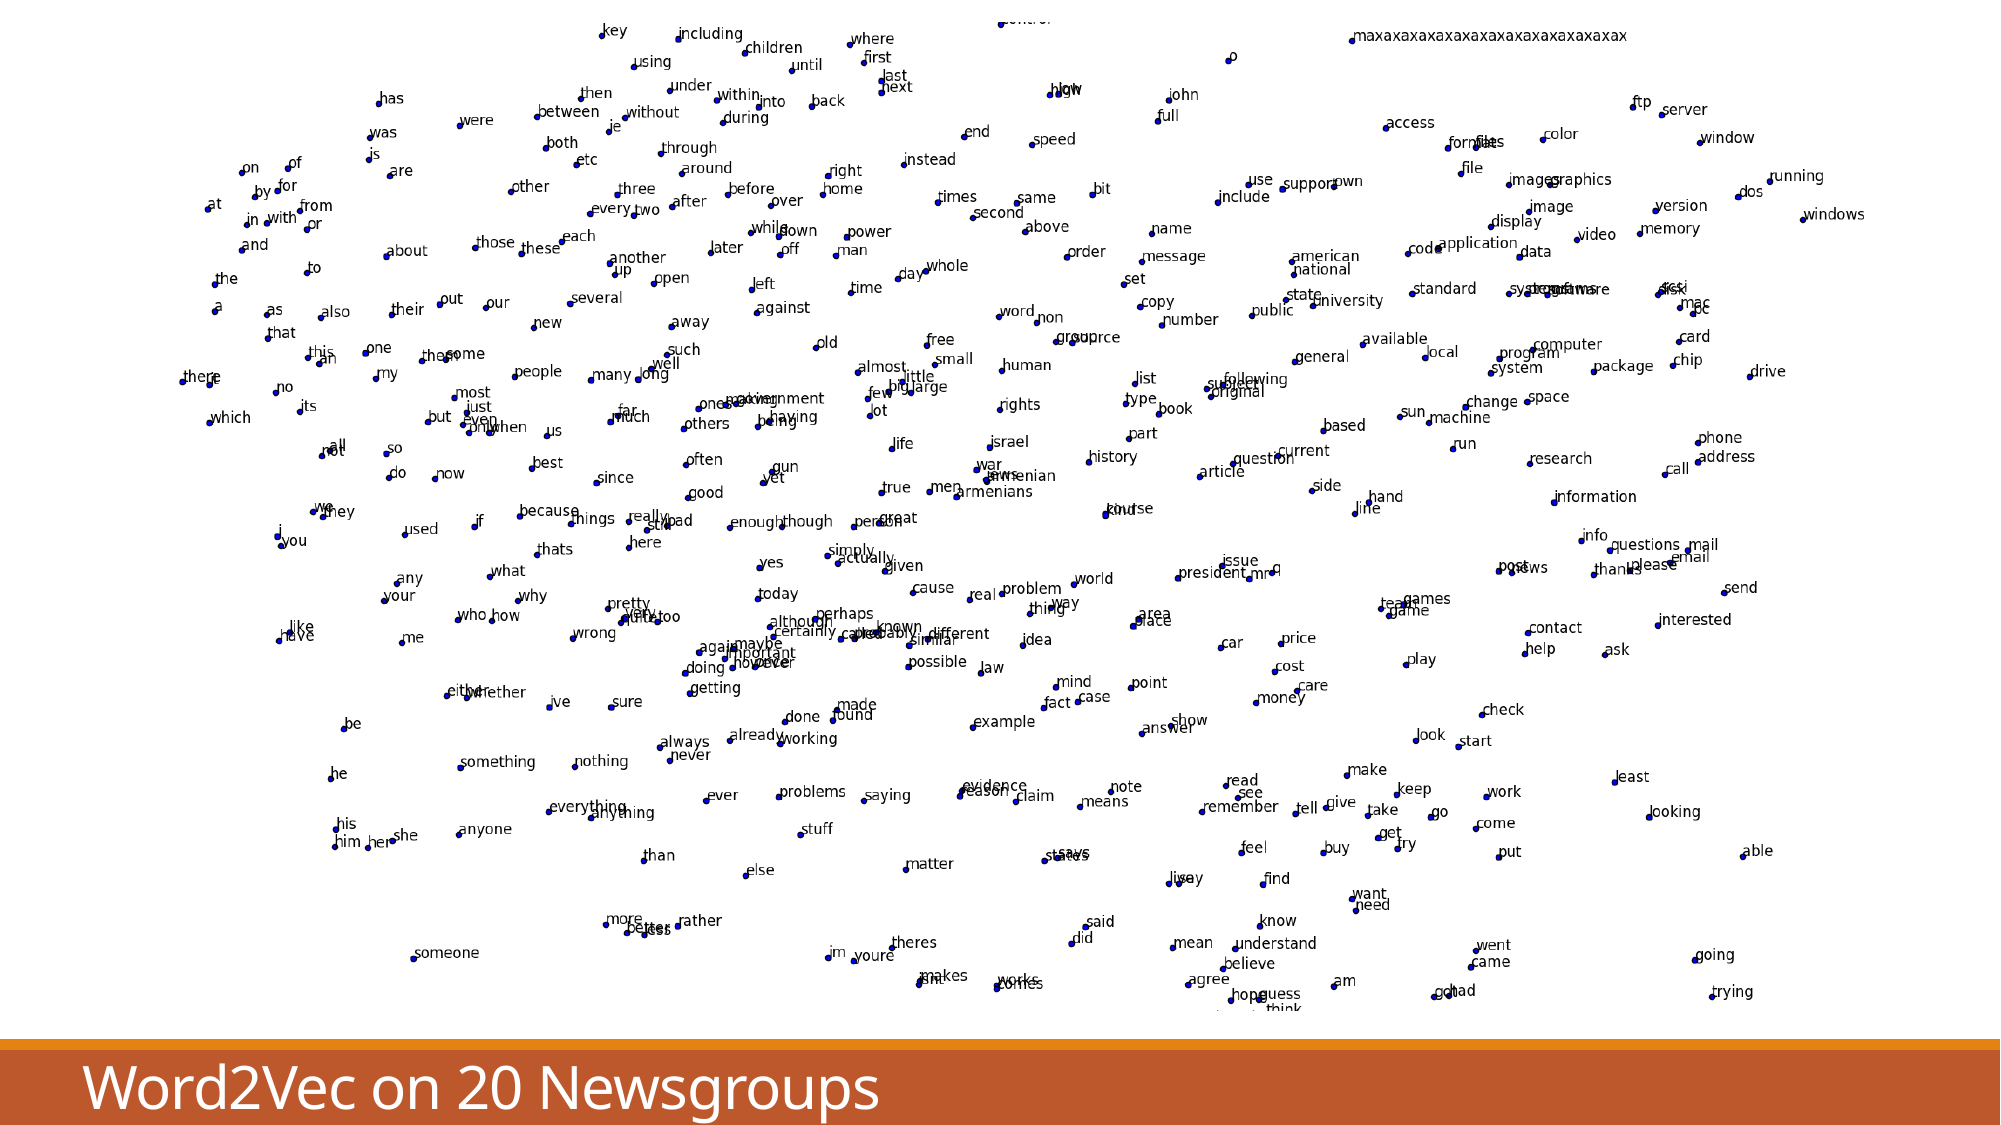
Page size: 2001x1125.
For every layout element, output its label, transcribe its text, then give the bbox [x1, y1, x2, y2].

picture [2, 22, 1999, 1012]
title Word2Vec on 20 Newsgroups [67, 1046, 924, 1125]
